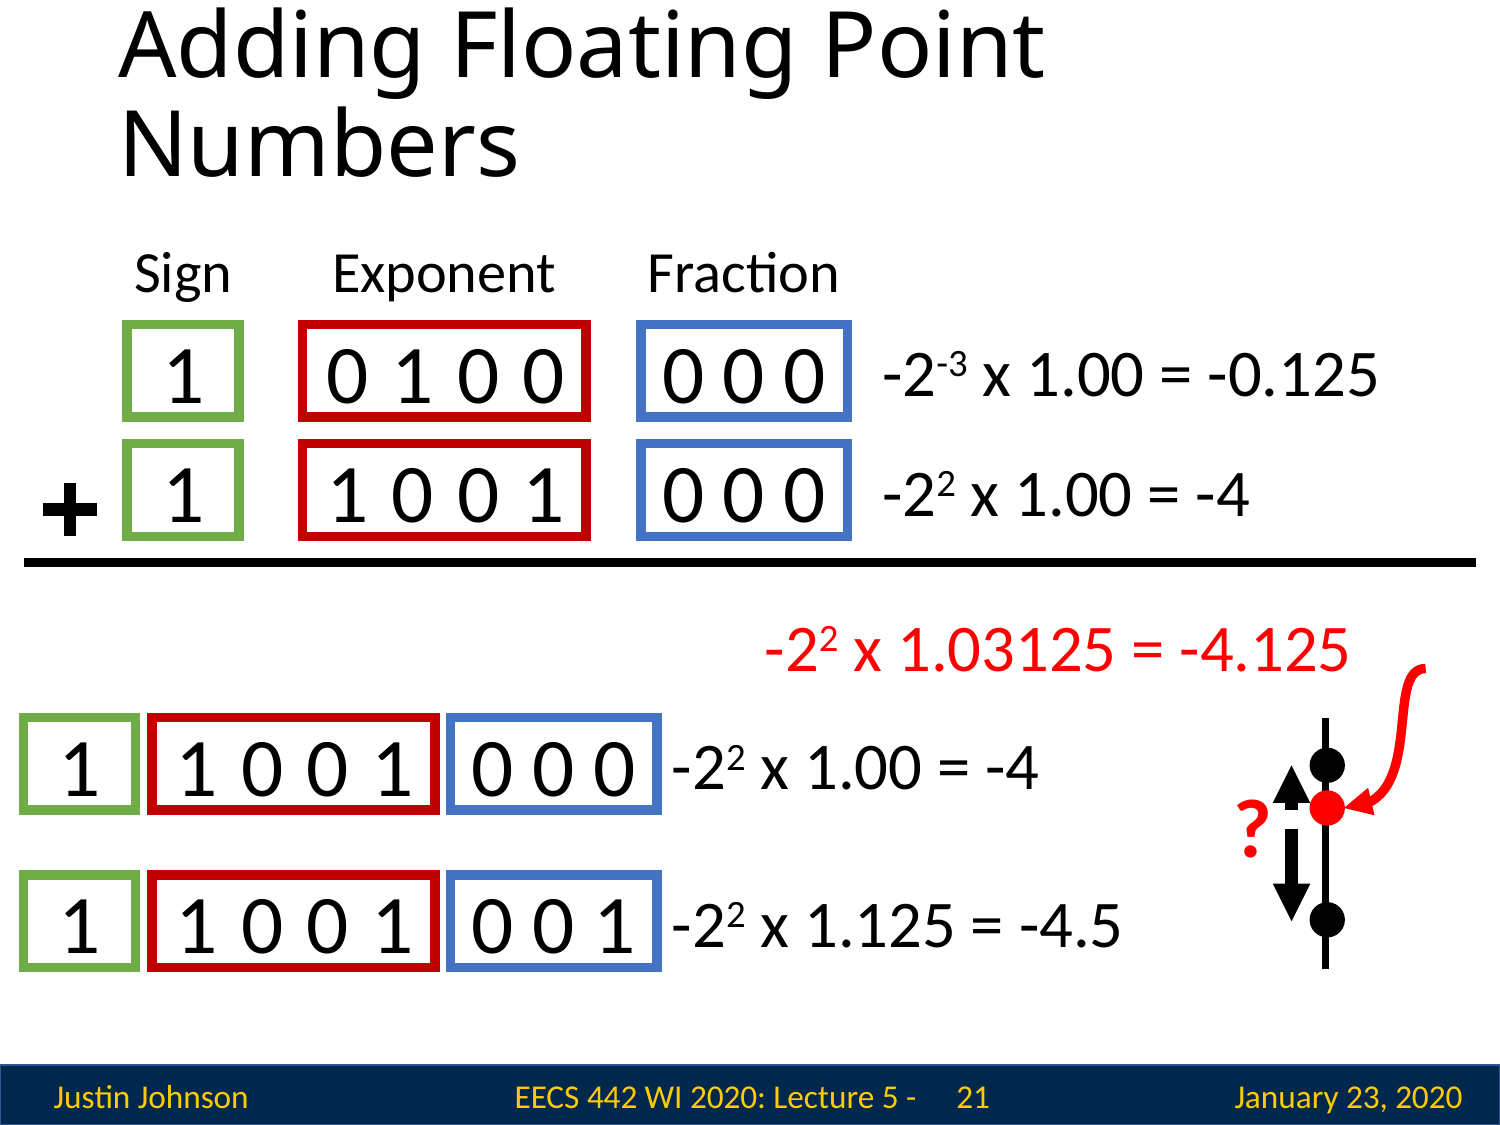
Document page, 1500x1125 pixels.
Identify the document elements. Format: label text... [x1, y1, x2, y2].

text_box Sign [99, 226, 267, 312]
slide_number 21 [900, 1065, 1032, 1125]
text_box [43, 482, 97, 537]
text_box Exponent [302, 226, 537, 312]
title Adding Floating Point Numbers [103, 29, 1397, 165]
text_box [127, 431, 1500, 548]
text_box -22 x 1.03125 = -4.125 [749, 597, 1500, 693]
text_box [23, 668, 1426, 980]
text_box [127, 312, 1500, 429]
text_box Fraction [537, 226, 951, 312]
